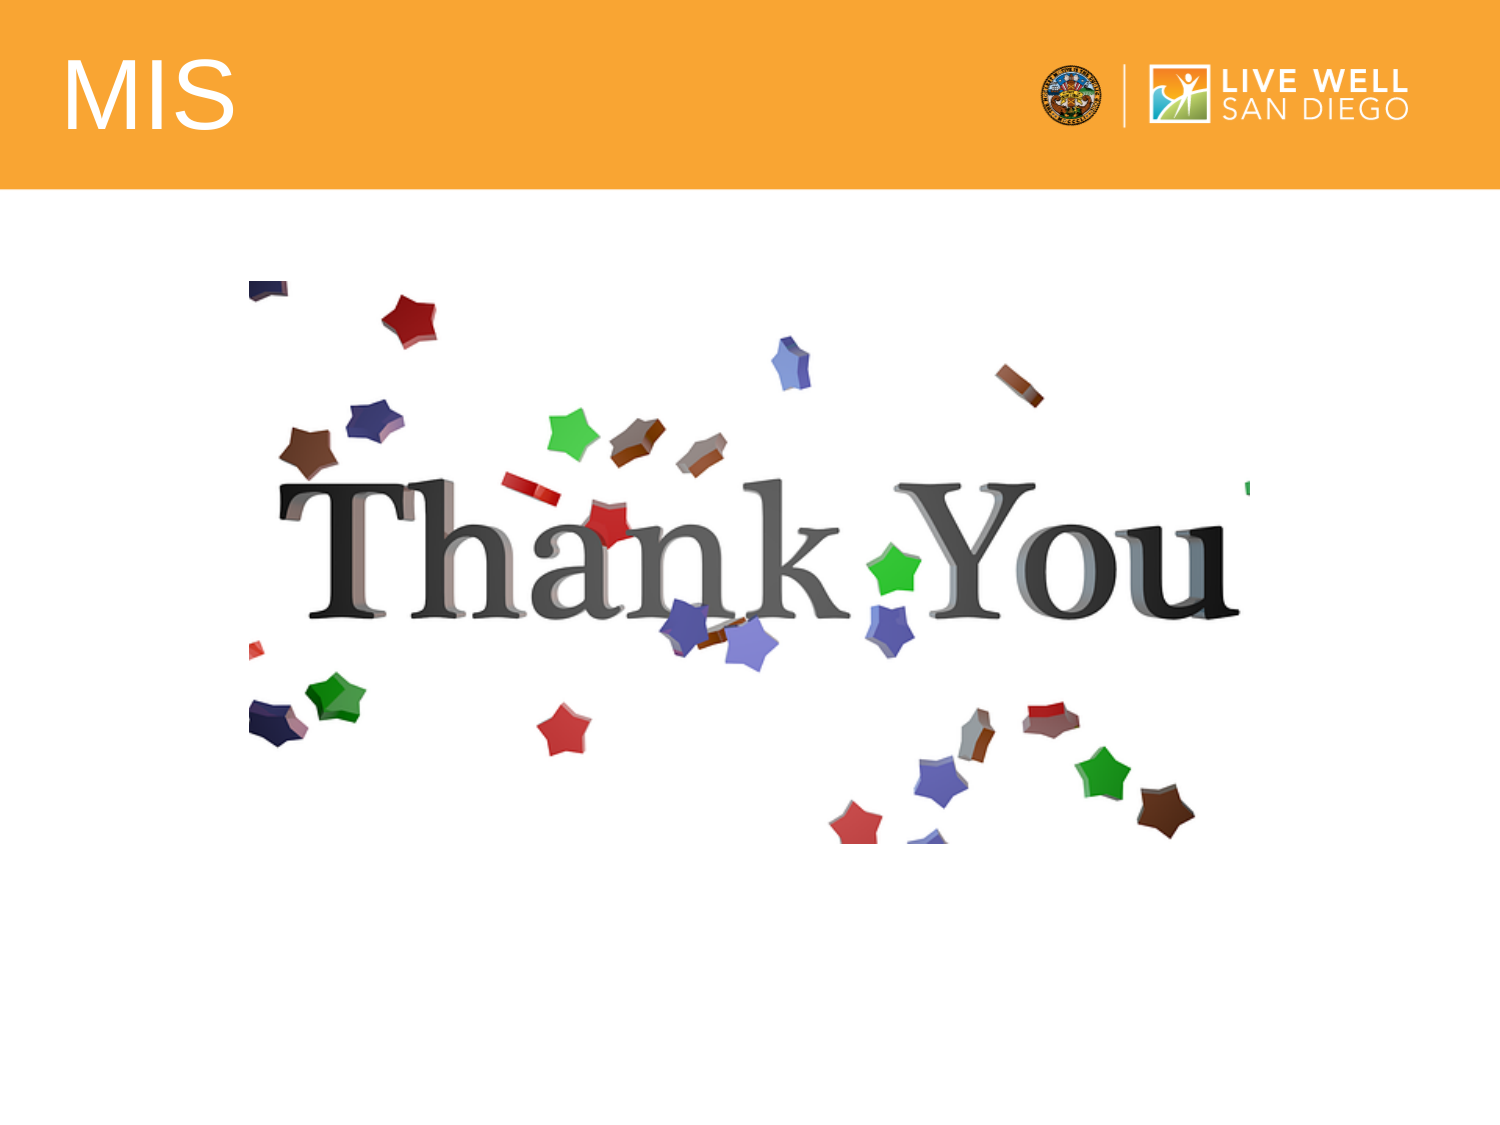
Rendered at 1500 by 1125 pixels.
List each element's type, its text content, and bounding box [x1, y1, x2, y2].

picture [0, 0, 1500, 1125]
text_box MIS [45, 12, 1059, 166]
